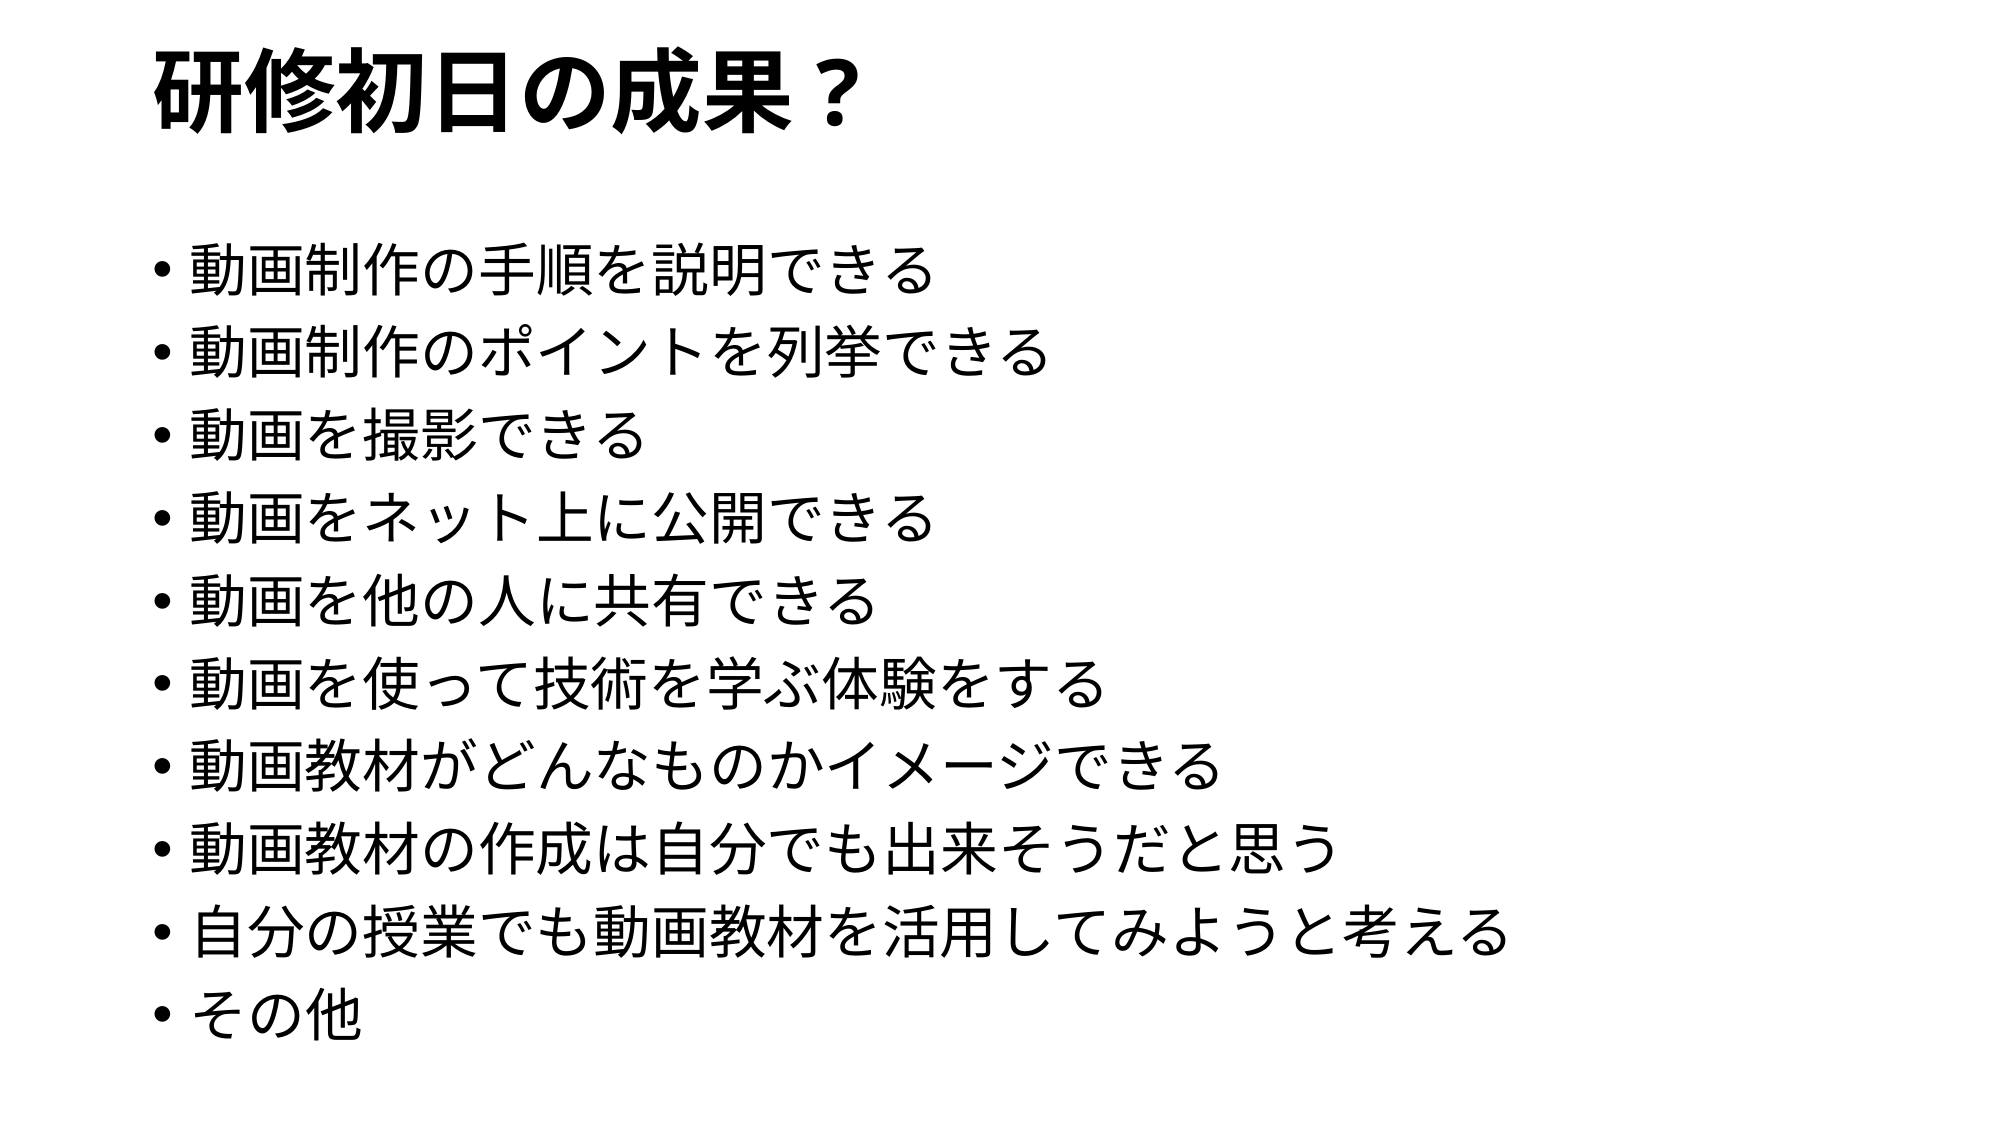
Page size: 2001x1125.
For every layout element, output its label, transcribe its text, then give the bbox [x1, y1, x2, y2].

list 動画制作の手順を説明できる 動画制作のポイントを列挙できる 動画を撮影できる 動画をネット上に公開できる 動画を他の人に共有できる 動画を使って技術を学ぶ体験をする 動画教材がどんなものかイメージできる 動画教材の作成は自分でも出来そうだと思う 自分の授業でも動画教材を活用してみようと考える その他 [137, 233, 1863, 1058]
title 研修初日の成果? [137, 22, 1863, 170]
